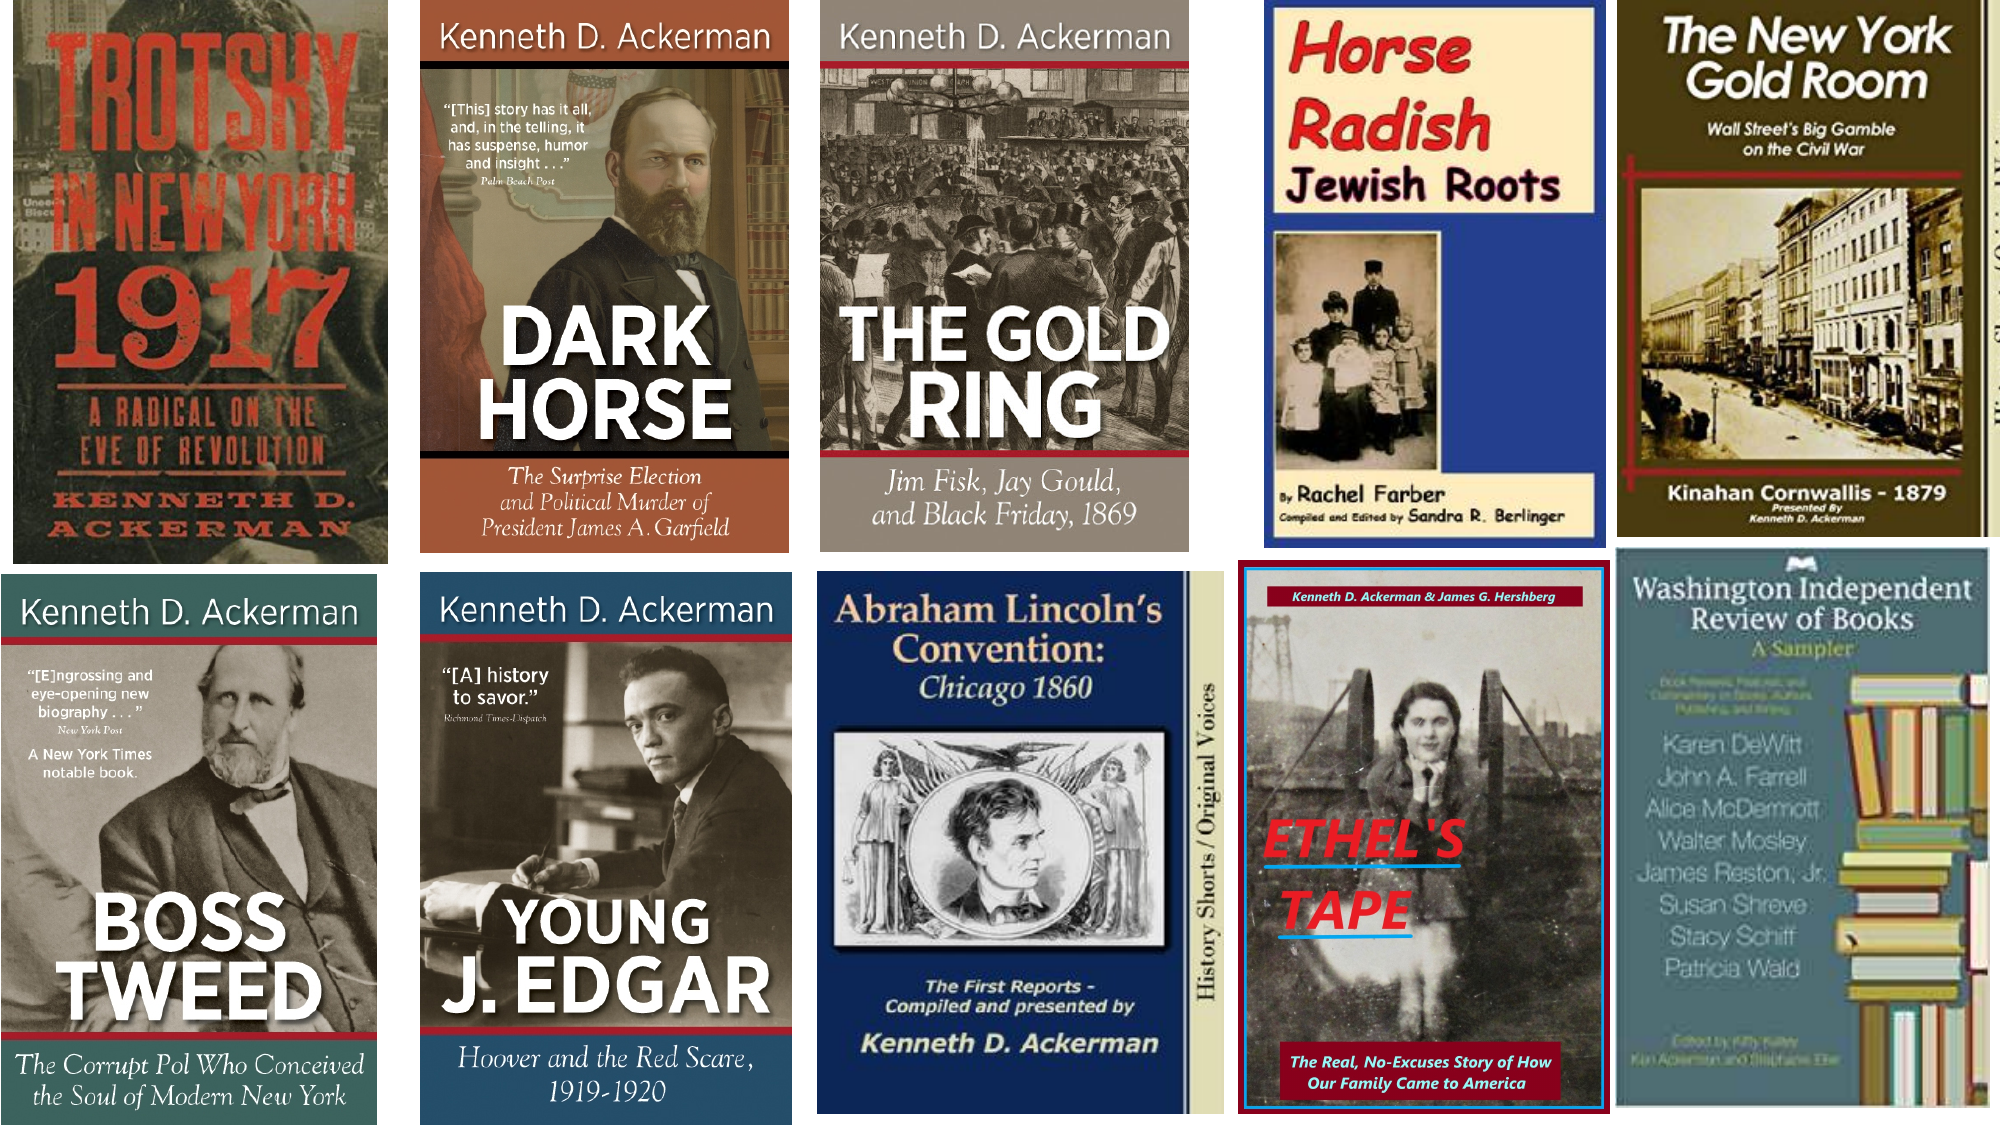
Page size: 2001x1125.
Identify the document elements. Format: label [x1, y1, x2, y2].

picture [1264, 0, 1606, 548]
picture [1237, 560, 1610, 1114]
picture [420, 0, 789, 553]
picture [1617, 0, 2000, 537]
picture [420, 571, 792, 1125]
picture [1615, 547, 1990, 1108]
list [13, 0, 388, 564]
picture [1, 573, 377, 1125]
picture [817, 571, 1224, 1114]
picture [820, 0, 1189, 552]
